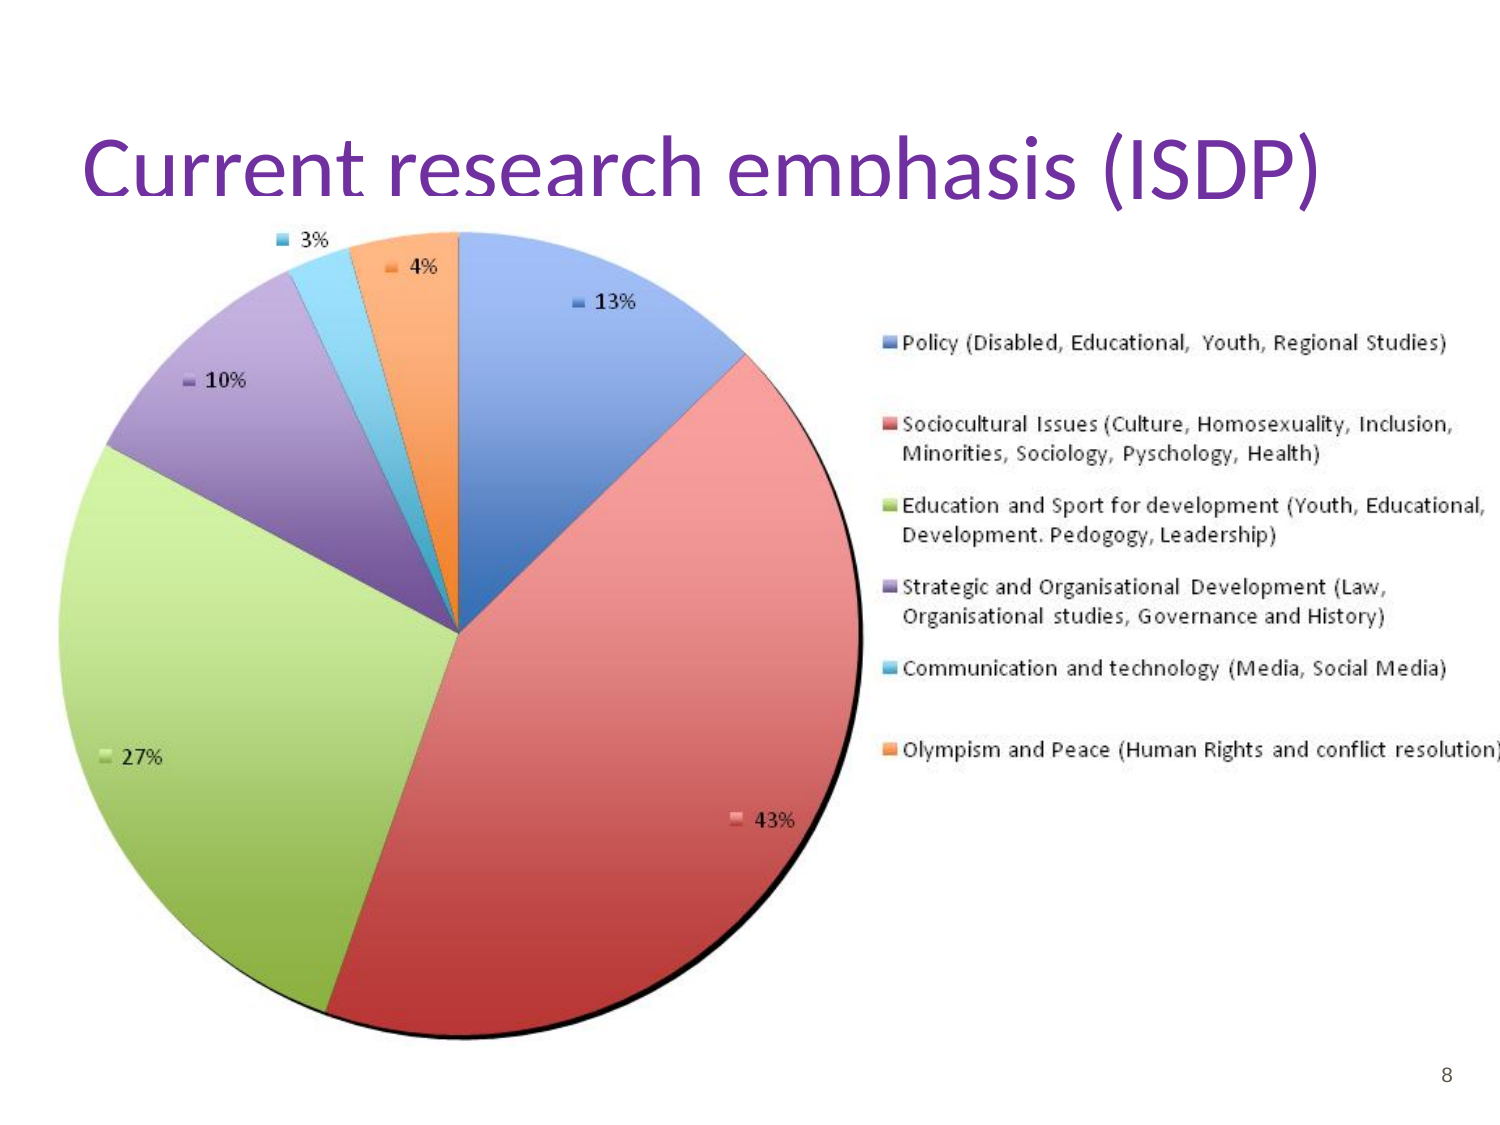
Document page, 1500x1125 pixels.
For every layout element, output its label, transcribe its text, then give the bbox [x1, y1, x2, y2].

slide_number 8 [1155, 1019, 1469, 1095]
title Current research emphasis (ISDP) [66, 37, 1342, 226]
picture [29, 195, 1500, 1047]
